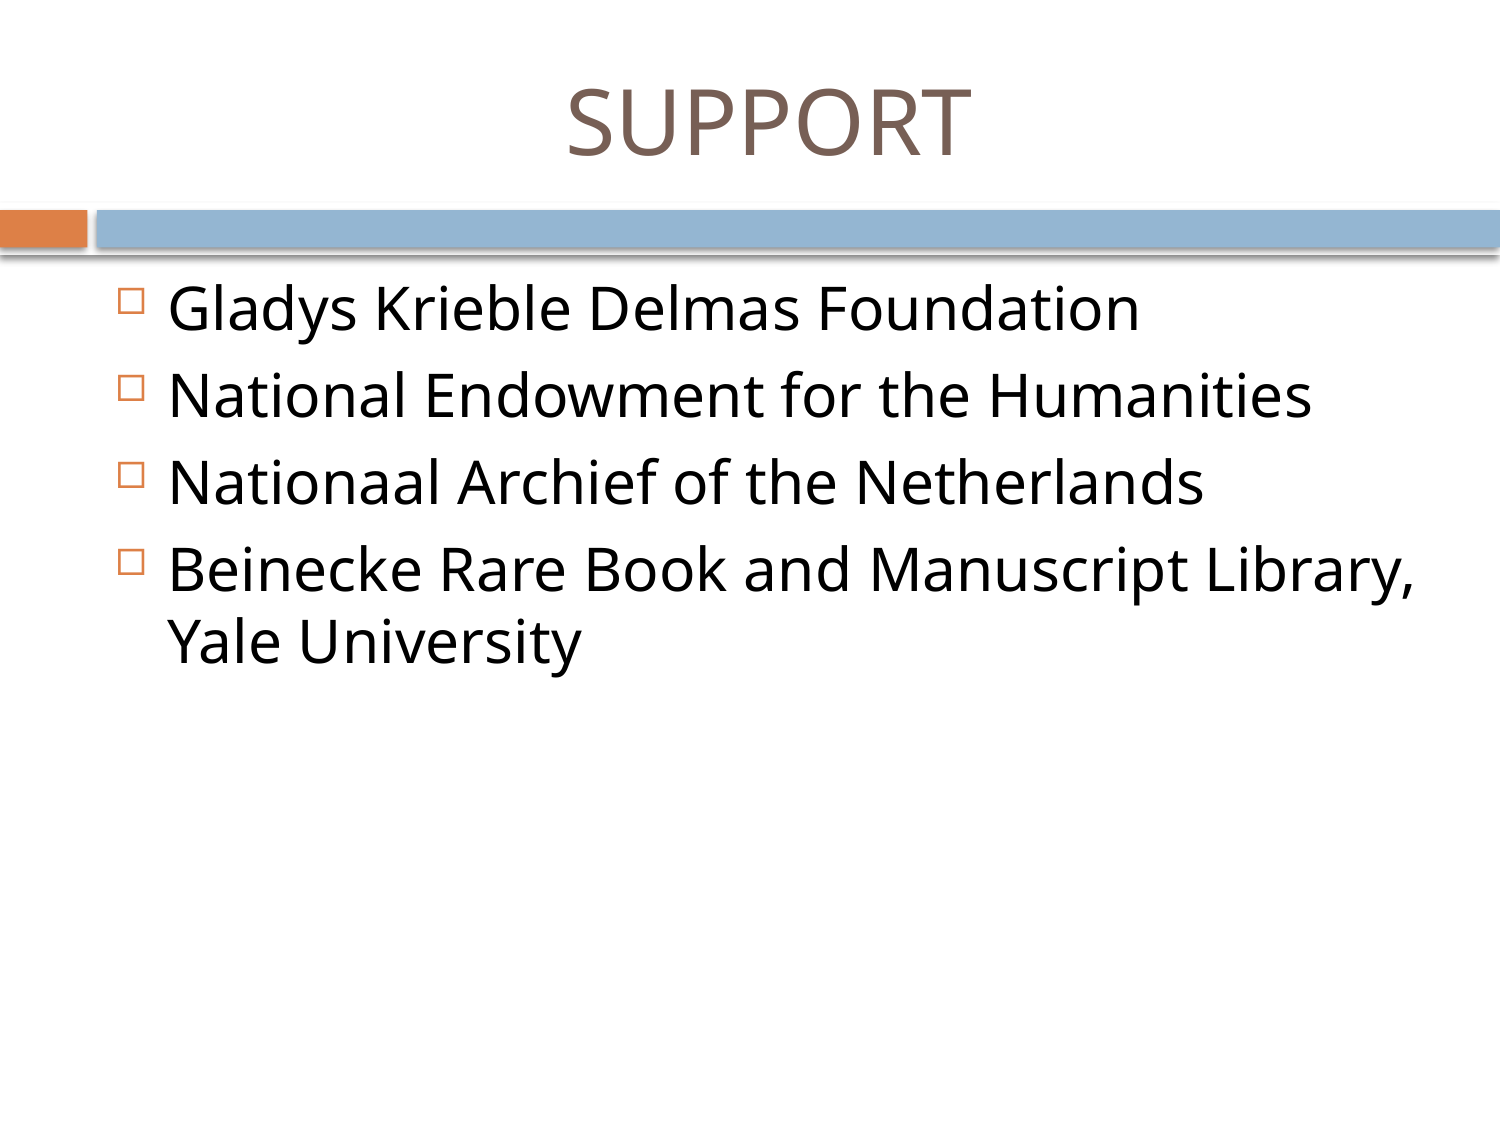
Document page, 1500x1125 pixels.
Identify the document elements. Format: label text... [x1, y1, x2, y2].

list Gladys Krieble Delmas Foundation National Endowment for the Humanities Nationaal Archief of the Netherlands Beinecke Rare Book and Manuscript Library, Yale University [100, 262, 1438, 1000]
title SUPPORT [100, 37, 1438, 200]
